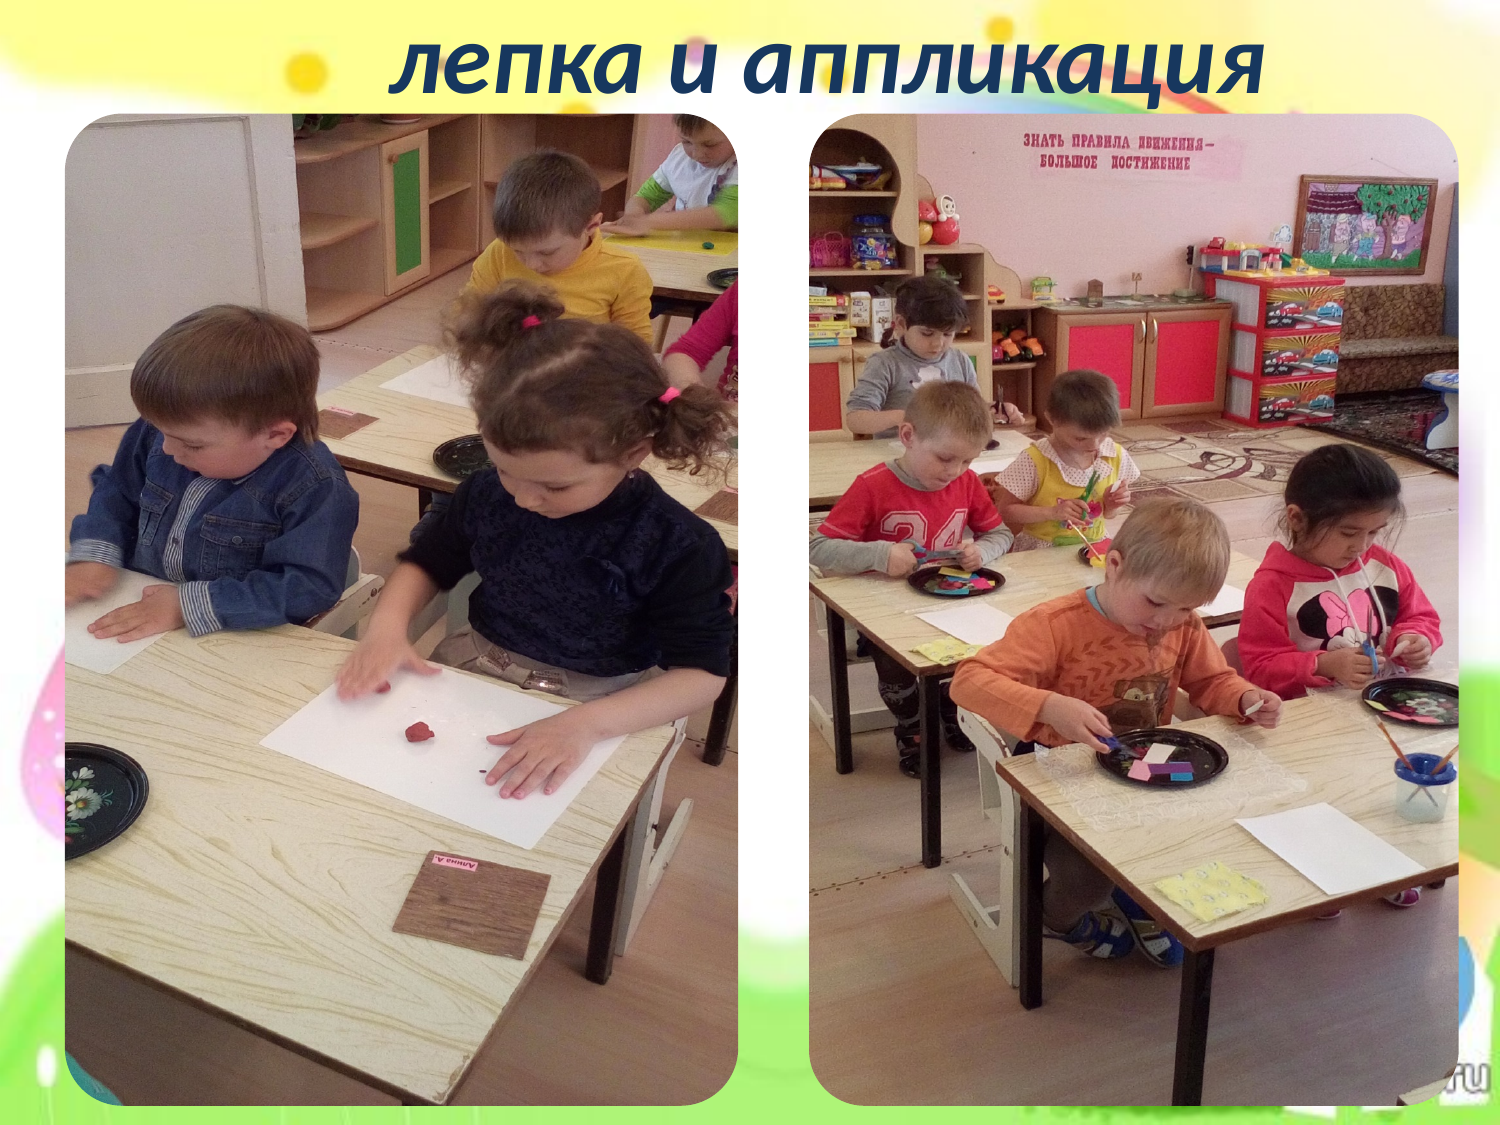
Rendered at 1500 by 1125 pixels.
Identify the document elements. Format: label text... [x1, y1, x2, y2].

picture [0, 0, 1500, 1125]
title лепка и аппликация [62, 0, 1414, 196]
